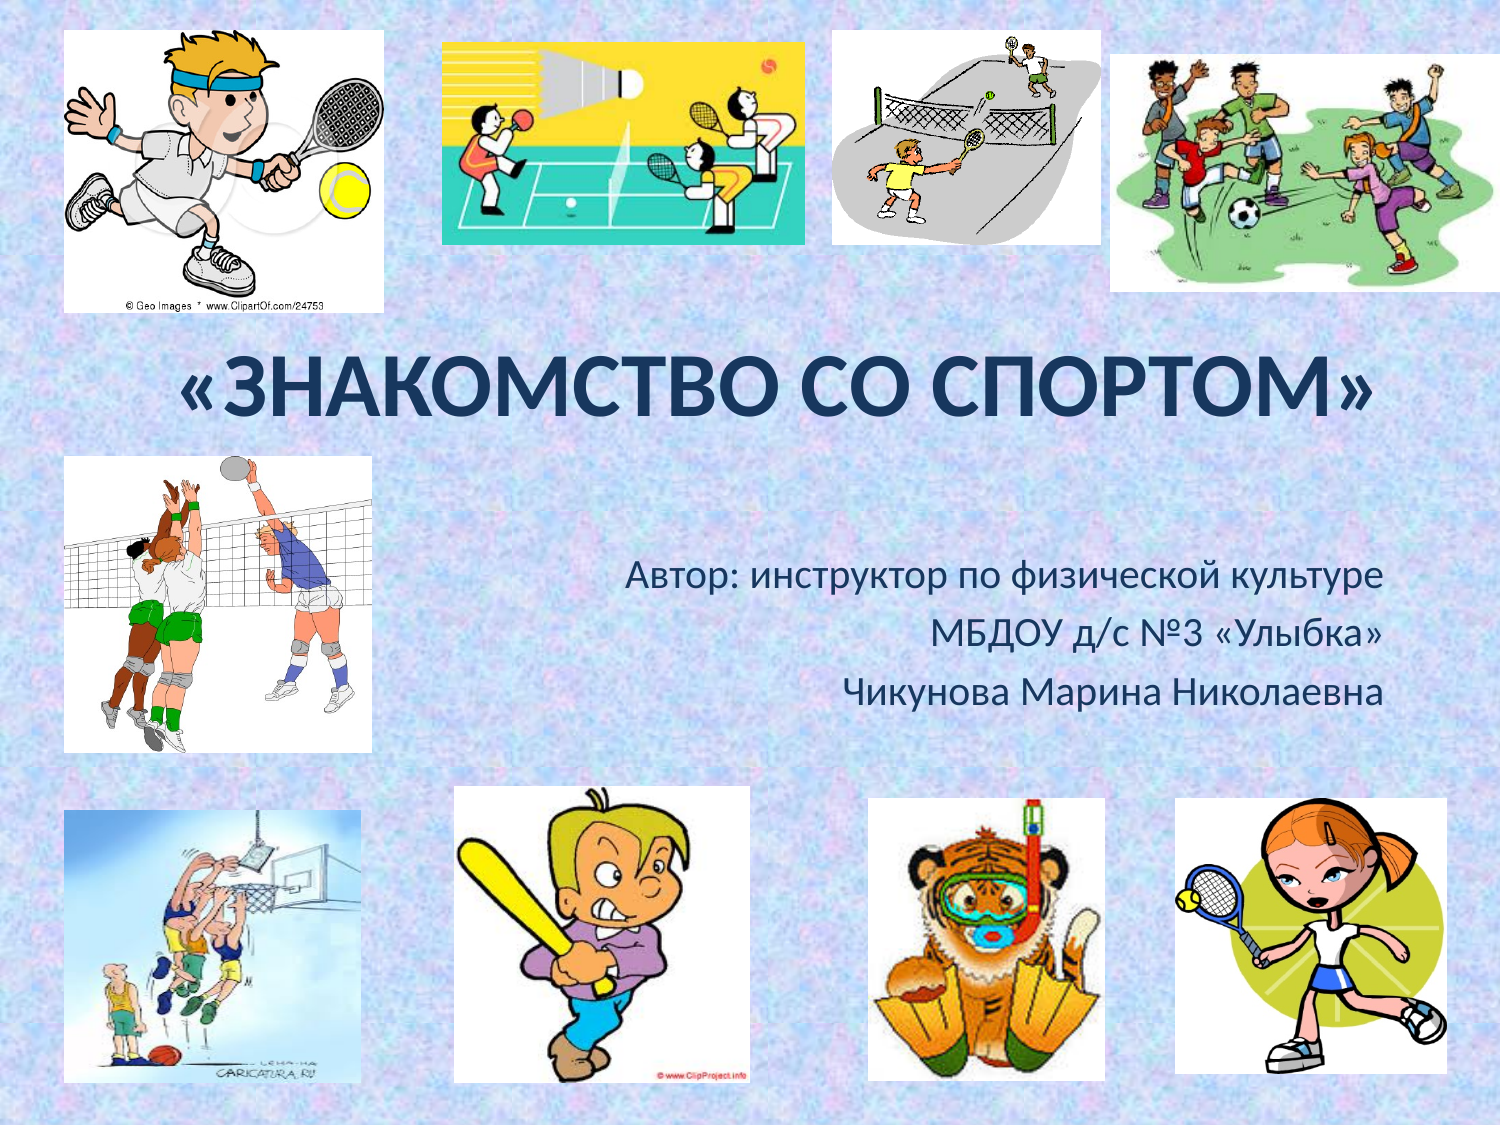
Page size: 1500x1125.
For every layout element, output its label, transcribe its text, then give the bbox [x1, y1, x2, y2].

picture [0, 0, 1500, 1125]
subtitle Автор: инструктор по физической культуре МБДОУ д/с №3 «Улыбка» Чикунова Марина Николаевна [584, 538, 1400, 799]
title «ЗНАКОМСТВО СО СПОРТОМ» [112, 255, 1447, 504]
